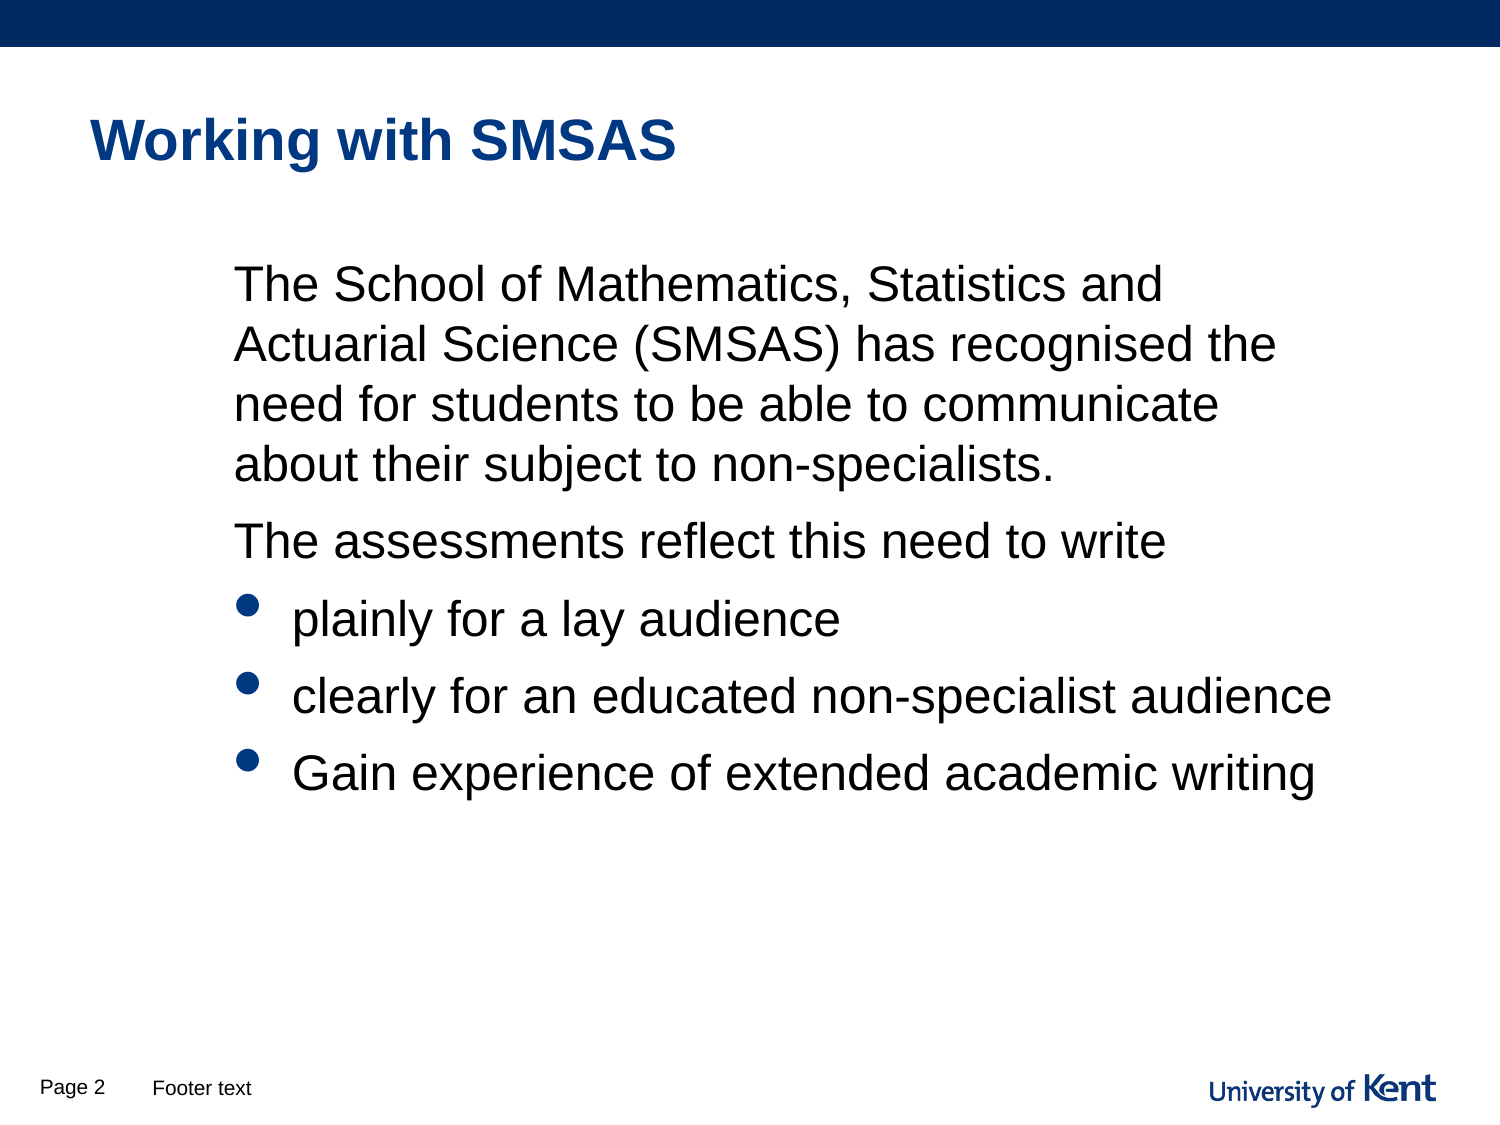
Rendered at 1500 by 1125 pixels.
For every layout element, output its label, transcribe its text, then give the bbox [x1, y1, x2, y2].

picture [1210, 1074, 1436, 1108]
slide_number Page 2 [24, 1064, 136, 1109]
list The School of Mathematics, Statistics and Actuarial Science (SMSAS) has recognised the need for students to be able to communicate about their subject to non-specialists. The assessments reflect this need to write plainly for a lay audience clearly for an educated non-specialist audience Gain experience of extended academic writing [218, 243, 1365, 1047]
title Working with SMSAS [75, 90, 1436, 185]
footer Footer text [137, 1067, 1132, 1112]
